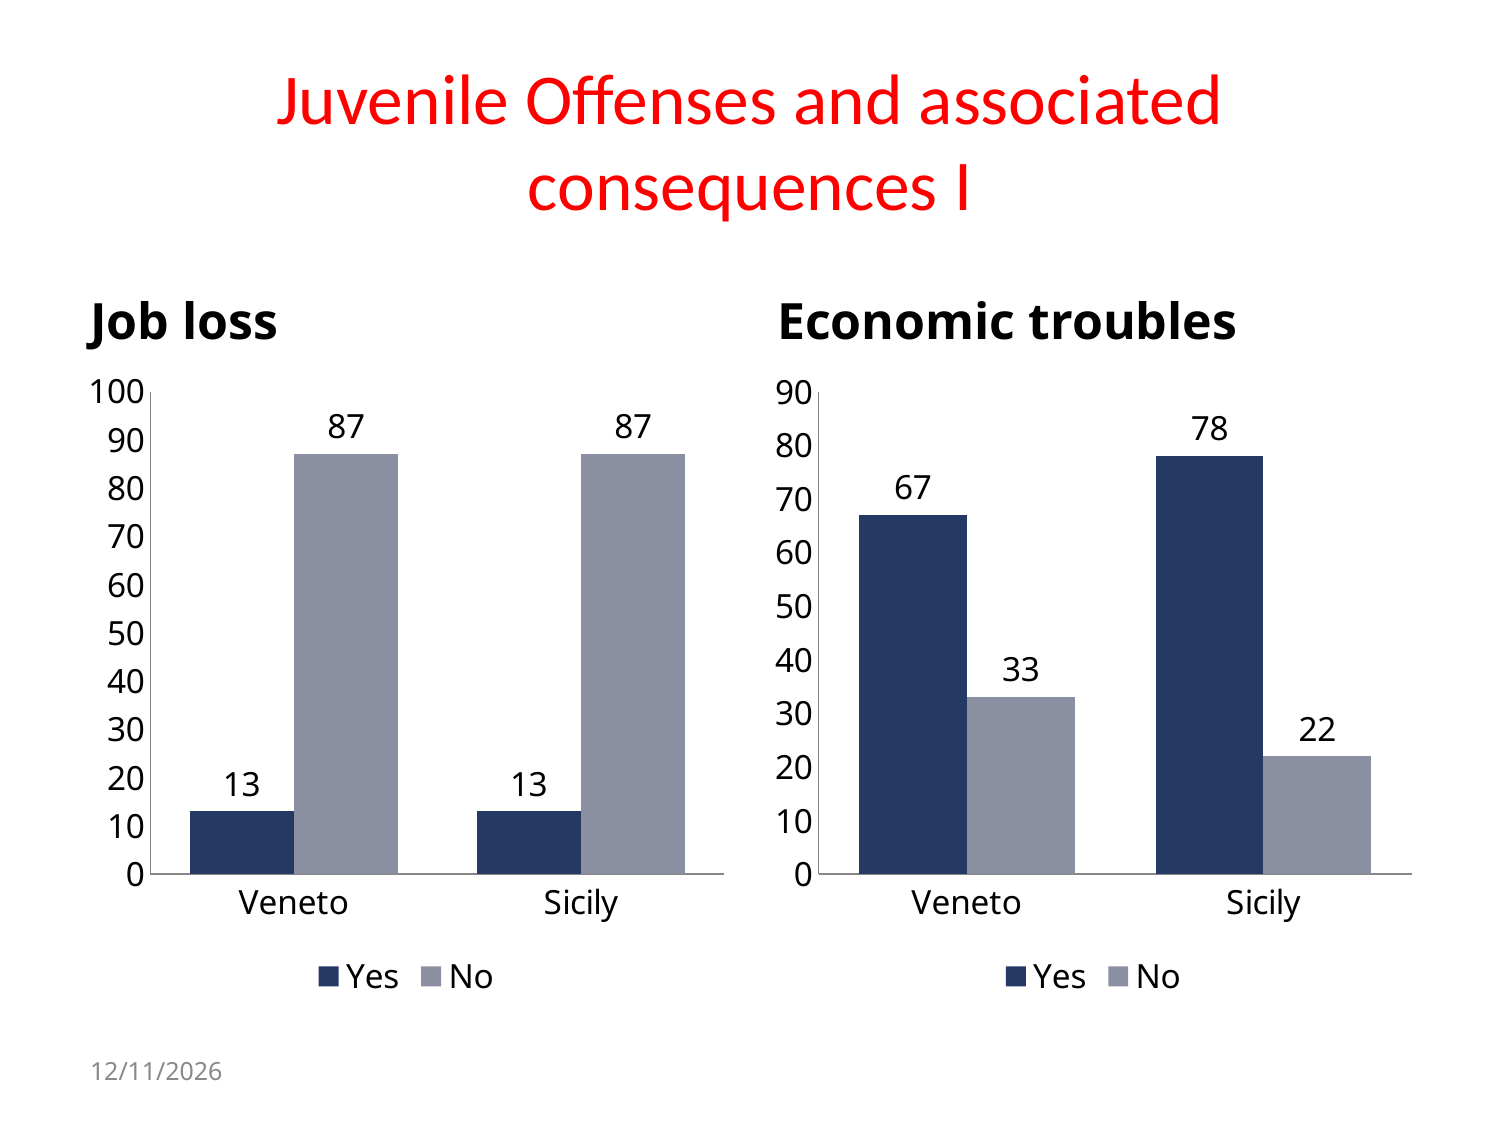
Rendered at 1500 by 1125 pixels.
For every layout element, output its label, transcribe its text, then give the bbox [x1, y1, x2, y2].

chart [761, 356, 1426, 1006]
list Economic troubles [761, 251, 1425, 356]
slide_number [75, 1042, 425, 1103]
chart [74, 356, 738, 1006]
list Job loss [75, 251, 738, 356]
title Juvenile Offenses and associated consequences I [75, 45, 1425, 233]
